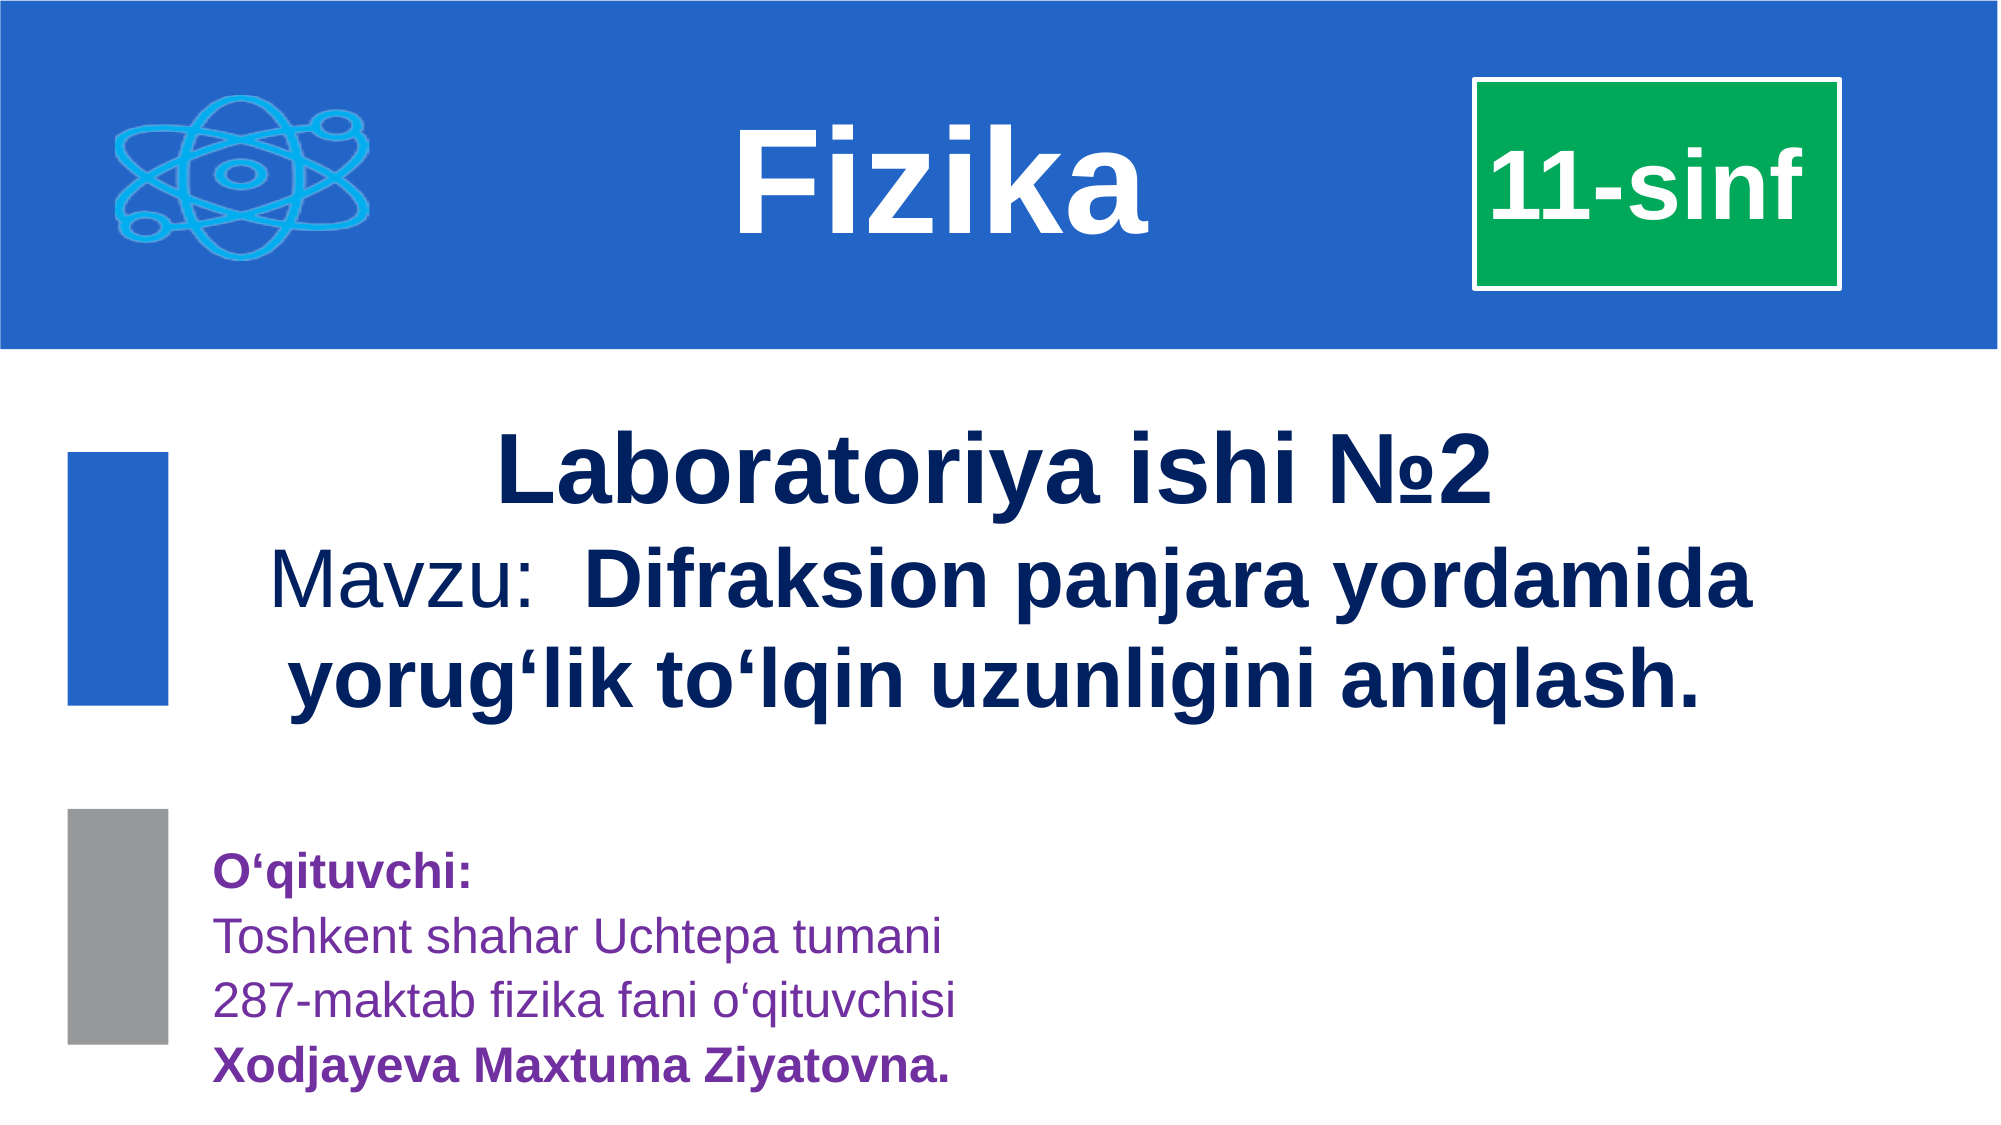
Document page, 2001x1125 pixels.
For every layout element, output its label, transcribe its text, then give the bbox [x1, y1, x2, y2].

text_box Fizika [262, 78, 1613, 264]
text_box 11-sinf [1613, 115, 1819, 240]
text_box [1474, 79, 1840, 289]
text_box [67, 452, 169, 706]
text_box [114, 95, 370, 261]
text_box [0, 0, 1998, 350]
text_box Laboratoriya ishi №2 Mavzu: Difraksion panjara yordamida yorug‘lik to‘lqin uzunligini aniqlash. O‘qituvchi: Toshkent shahar Uchtepa tumani 287-maktab fizika fani o‘qituvchisi Xodjayeva Maxtuma Ziyatovna. [205, 398, 1778, 1125]
text_box [67, 808, 169, 1045]
